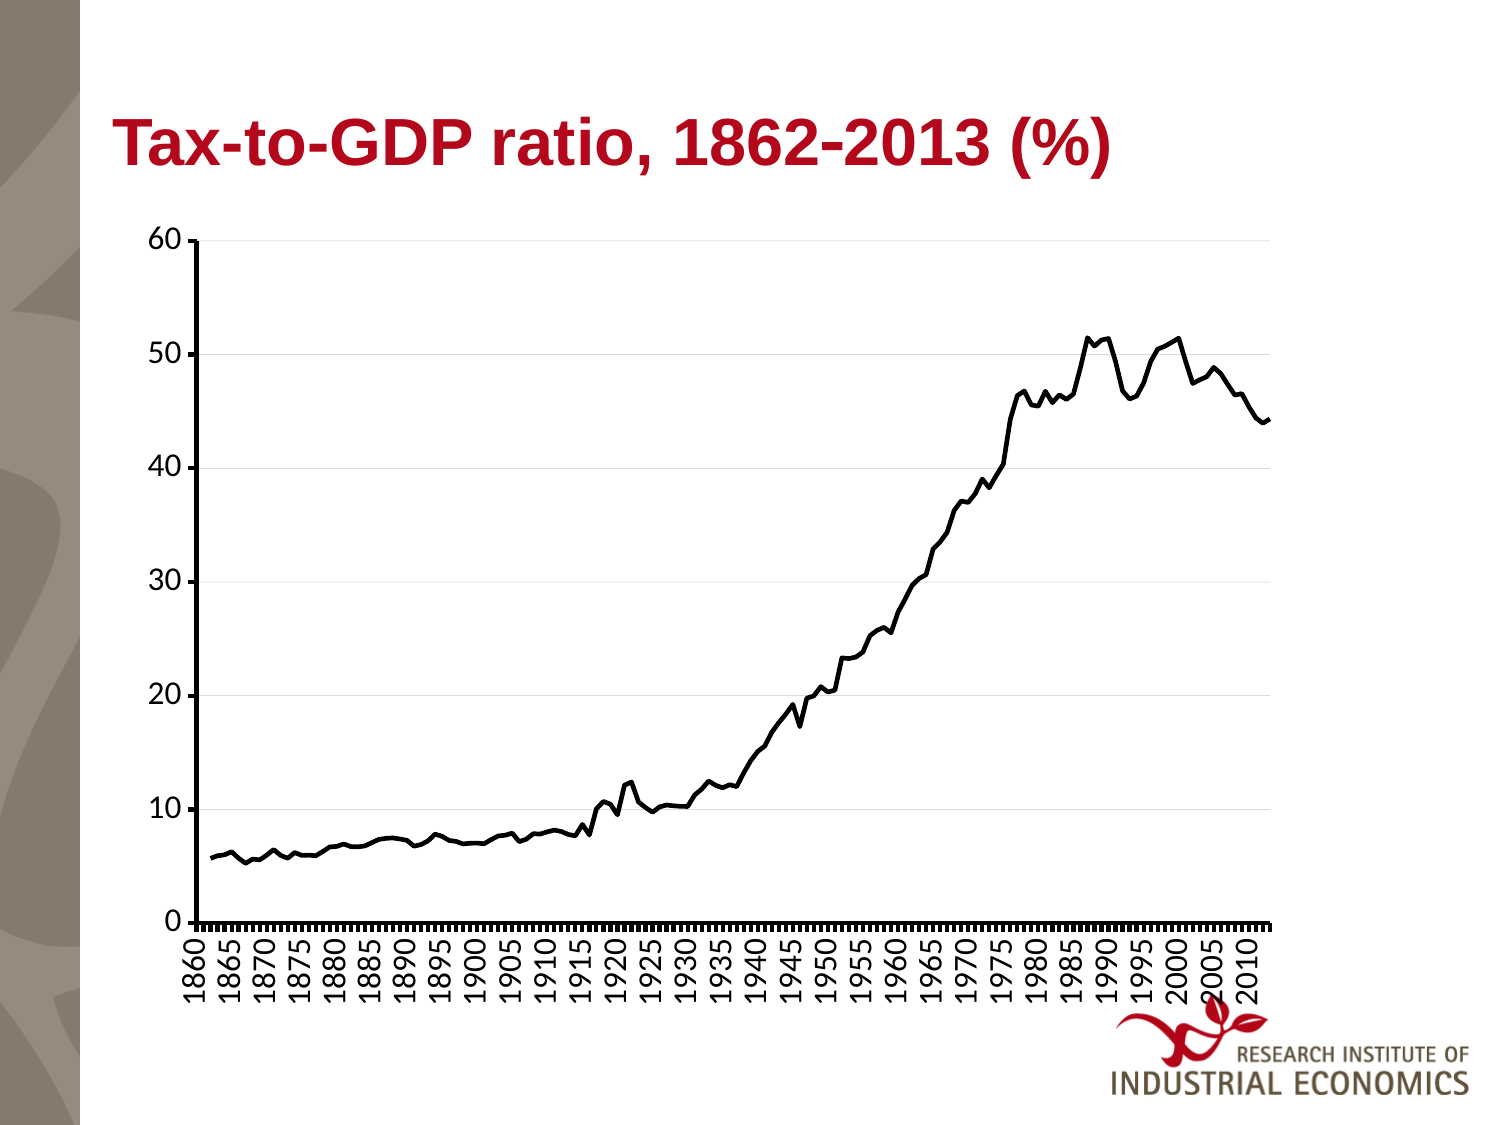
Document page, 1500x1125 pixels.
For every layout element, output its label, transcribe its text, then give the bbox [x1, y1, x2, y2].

picture [0, 0, 80, 1125]
title Tax-to-GDP ratio, 18622013 (%) [111, 44, 1426, 233]
chart [123, 207, 1294, 1024]
picture [1104, 987, 1474, 1106]
